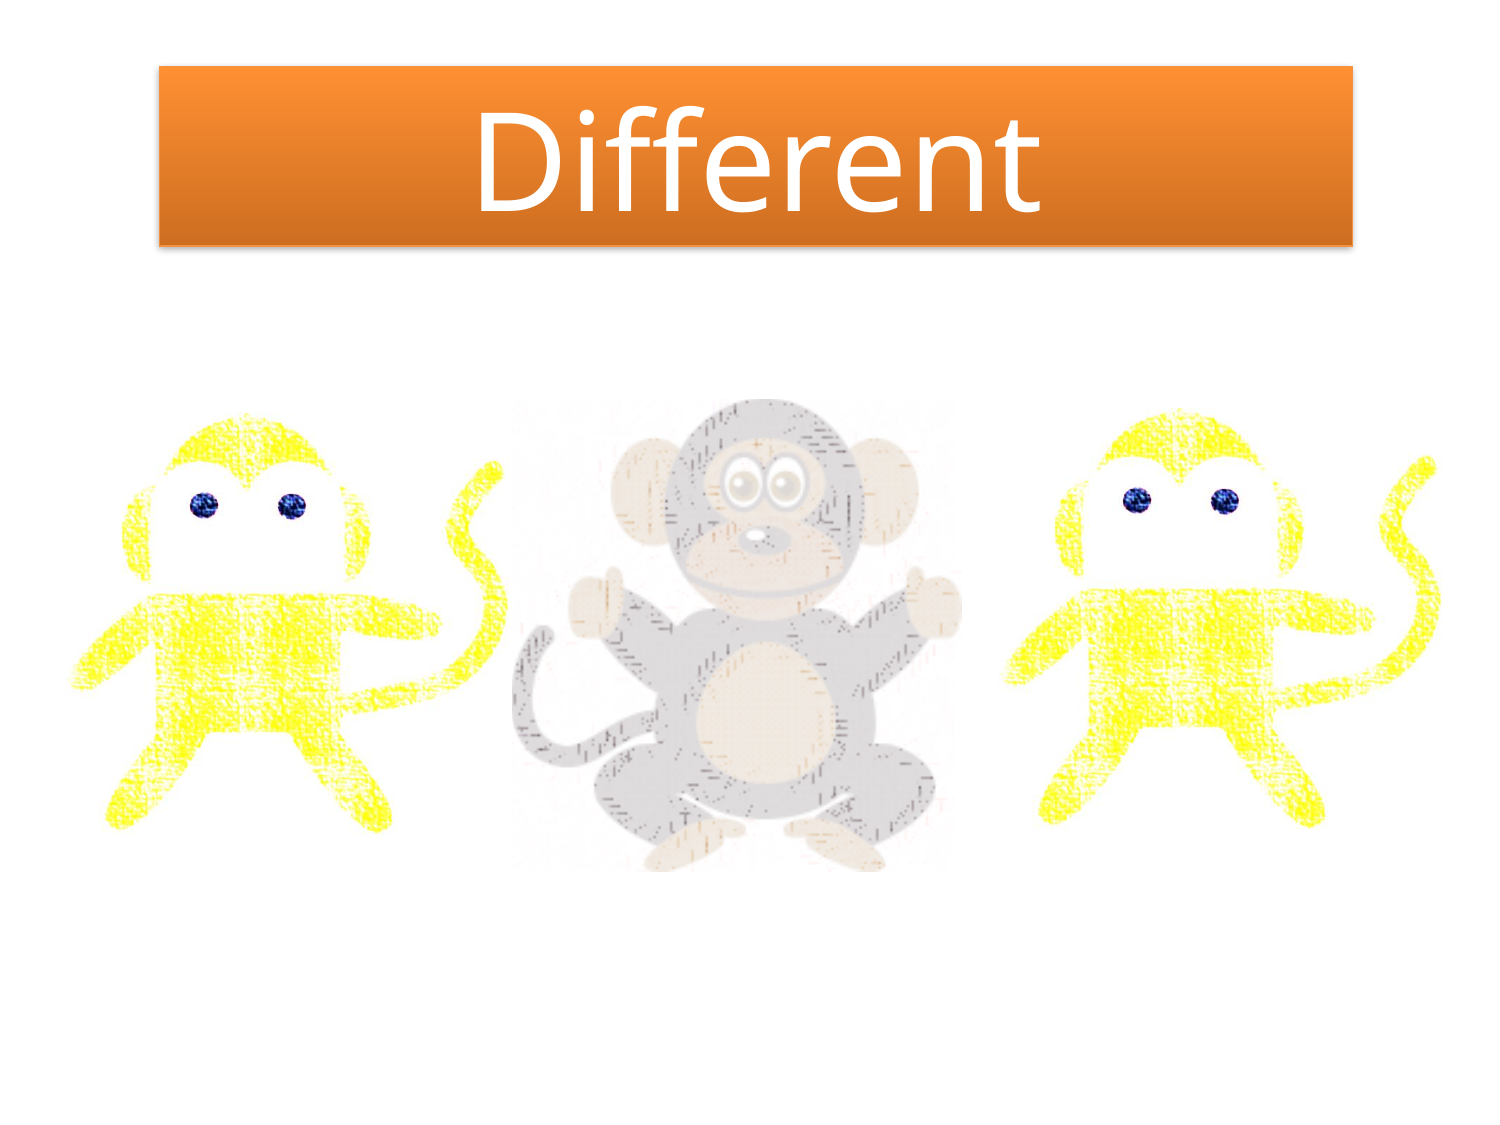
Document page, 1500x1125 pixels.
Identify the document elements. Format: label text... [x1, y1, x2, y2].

picture [997, 408, 1443, 830]
picture [65, 413, 511, 835]
picture [512, 399, 962, 873]
text_box Different [159, 66, 1353, 247]
